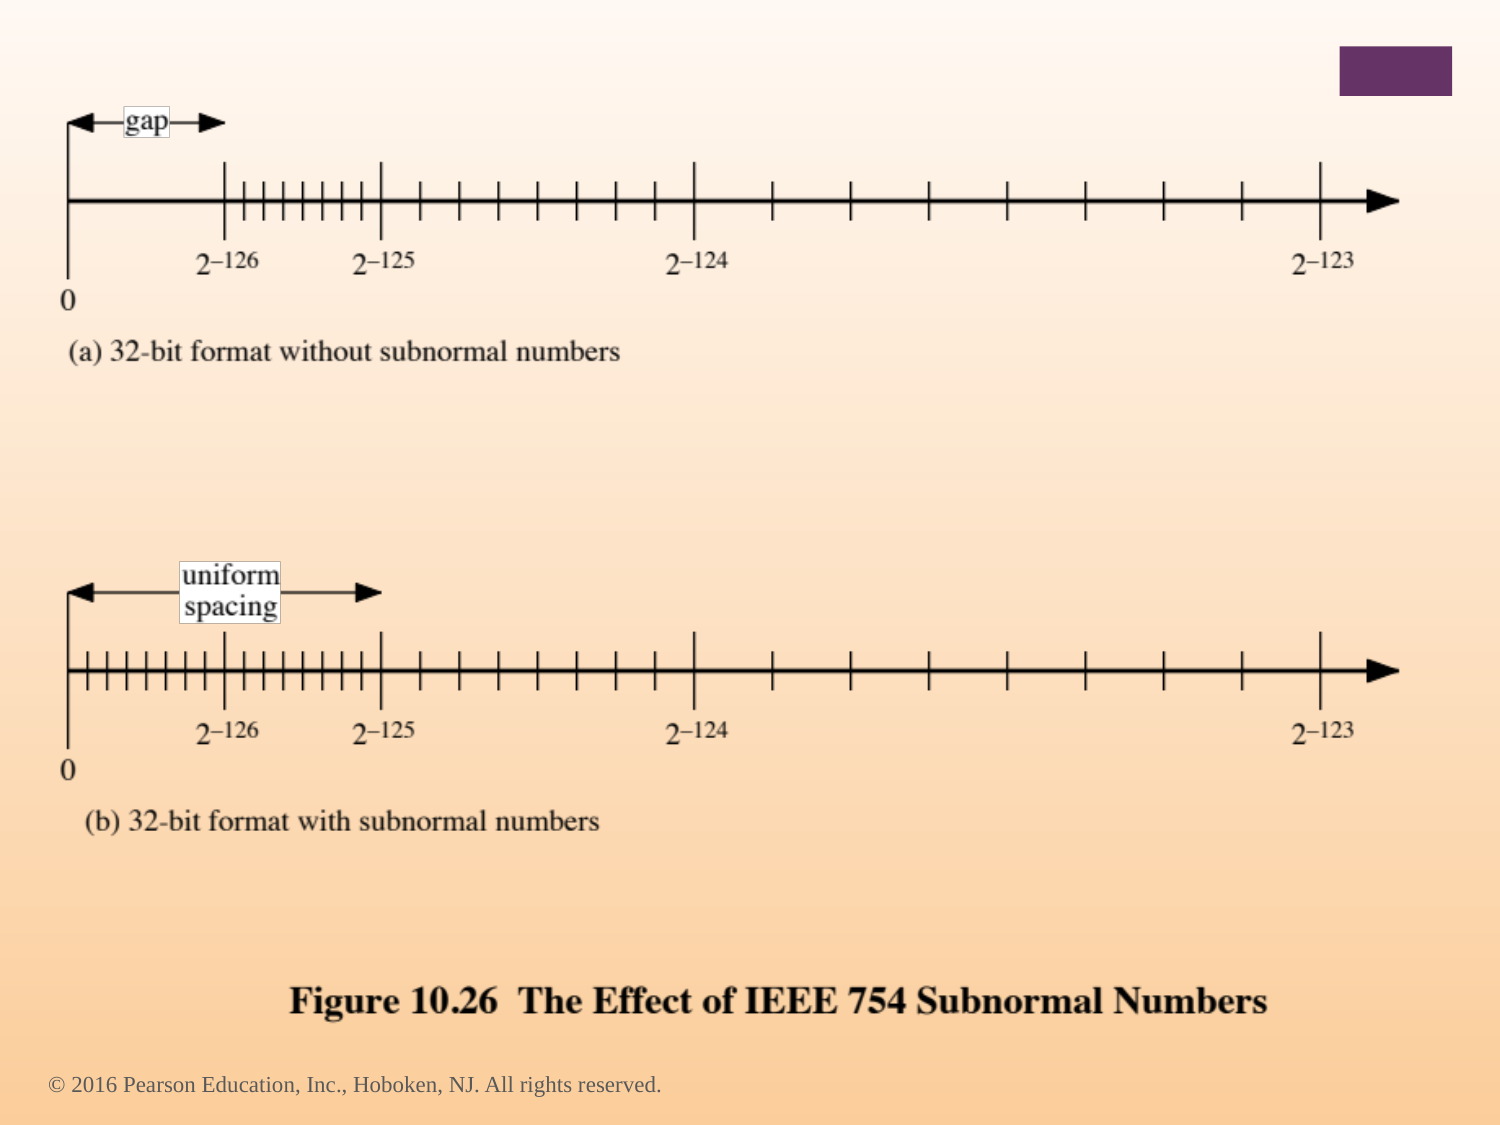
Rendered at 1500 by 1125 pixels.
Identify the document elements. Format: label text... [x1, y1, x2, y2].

picture [17, 89, 1449, 1072]
footer © 2016 Pearson Education, Inc., Hoboken, NJ. All rights reserved. [33, 1083, 1038, 1114]
